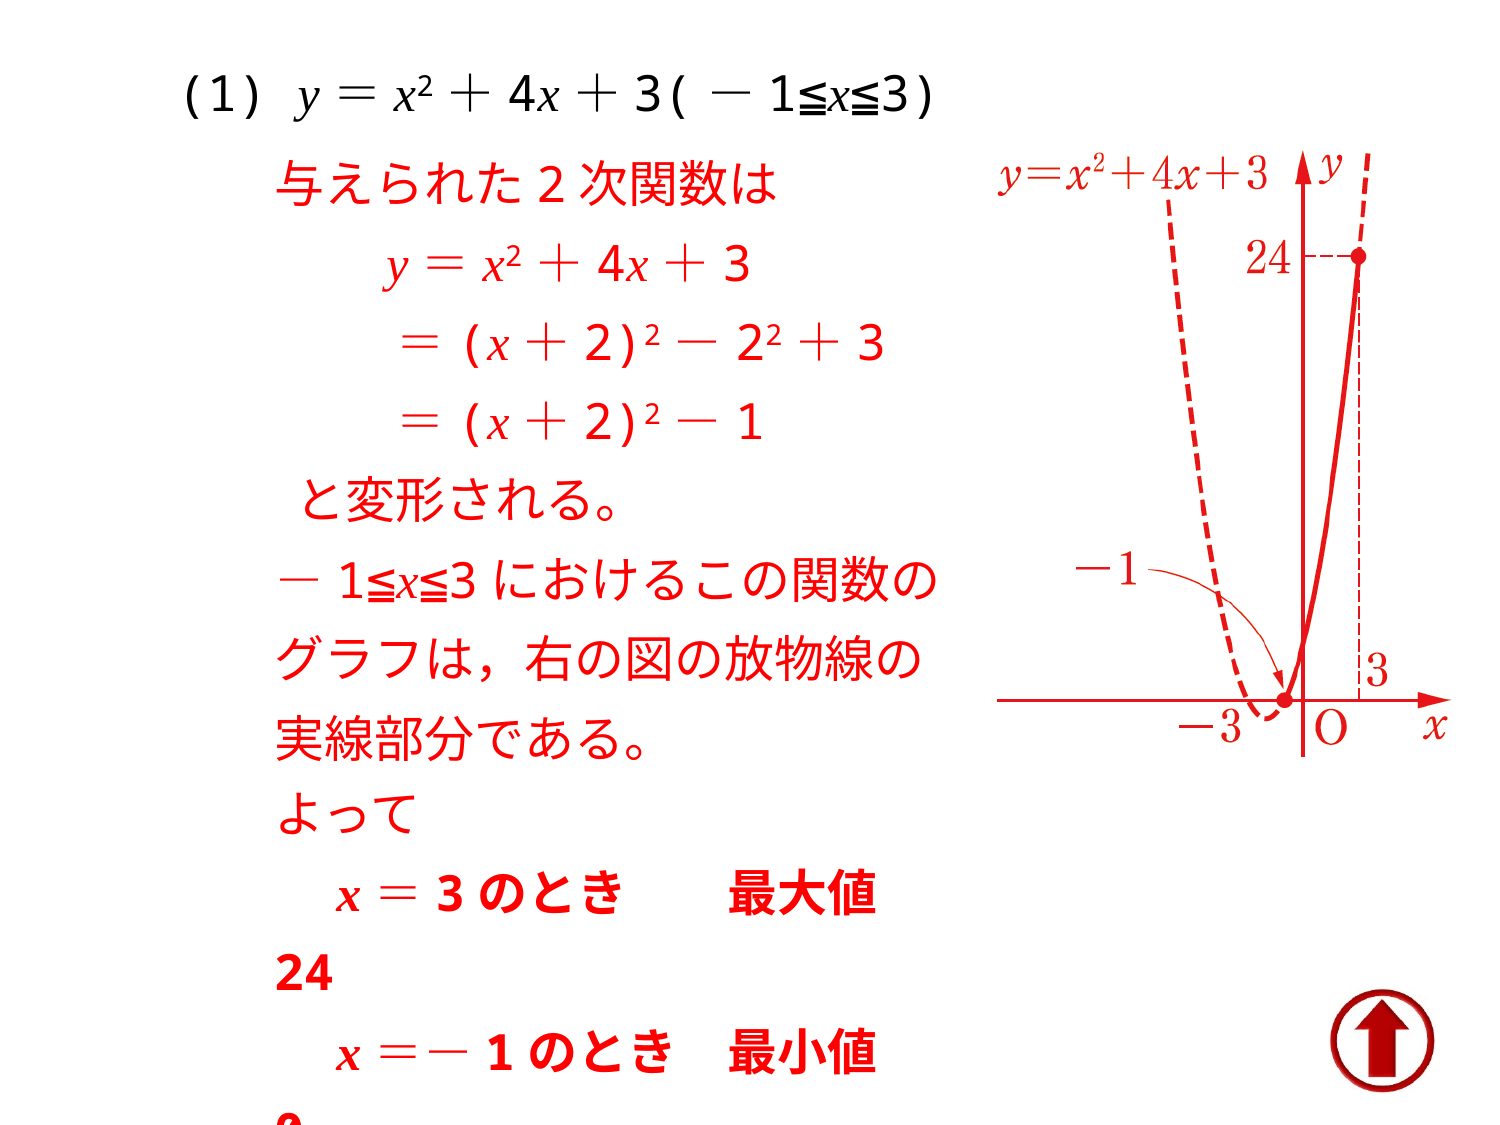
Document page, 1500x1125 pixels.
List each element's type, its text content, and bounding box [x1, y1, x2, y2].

text_box よって x＝3のとき 最大値24 x＝－1のとき 最小値0 [259, 755, 916, 1125]
text_box 与えられた2次関数は y＝x2＋4x＋3 ＝(x＋2)2－22＋3 ＝(x＋2)2－1 と変形される。 [259, 125, 1010, 522]
text_box (1) y＝x2＋4x＋3(－1≦x≦3) [162, 54, 1145, 130]
text_box －1≦x≦3におけるこの関数のグラフは，右の図の放物線の実線部分である。 [259, 522, 972, 775]
picture [1328, 987, 1436, 1095]
picture [974, 148, 1459, 764]
